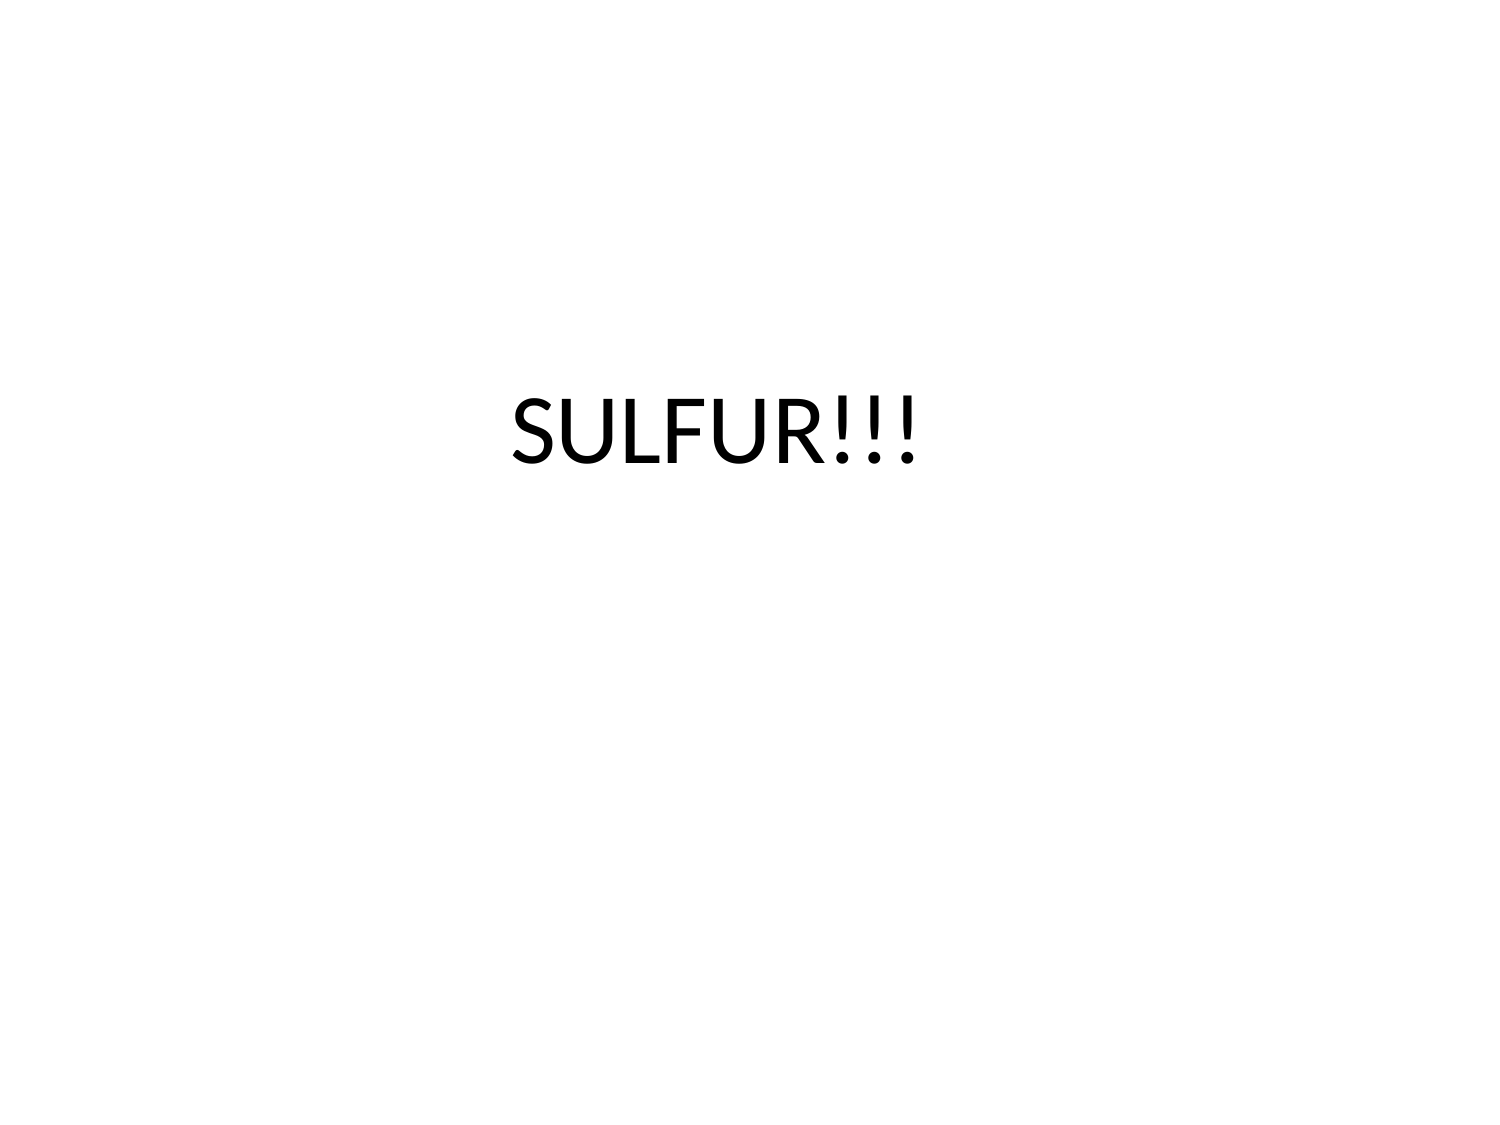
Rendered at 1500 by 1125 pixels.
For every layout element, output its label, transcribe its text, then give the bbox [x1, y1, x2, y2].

list SULFUR!!! [42, 355, 1393, 549]
